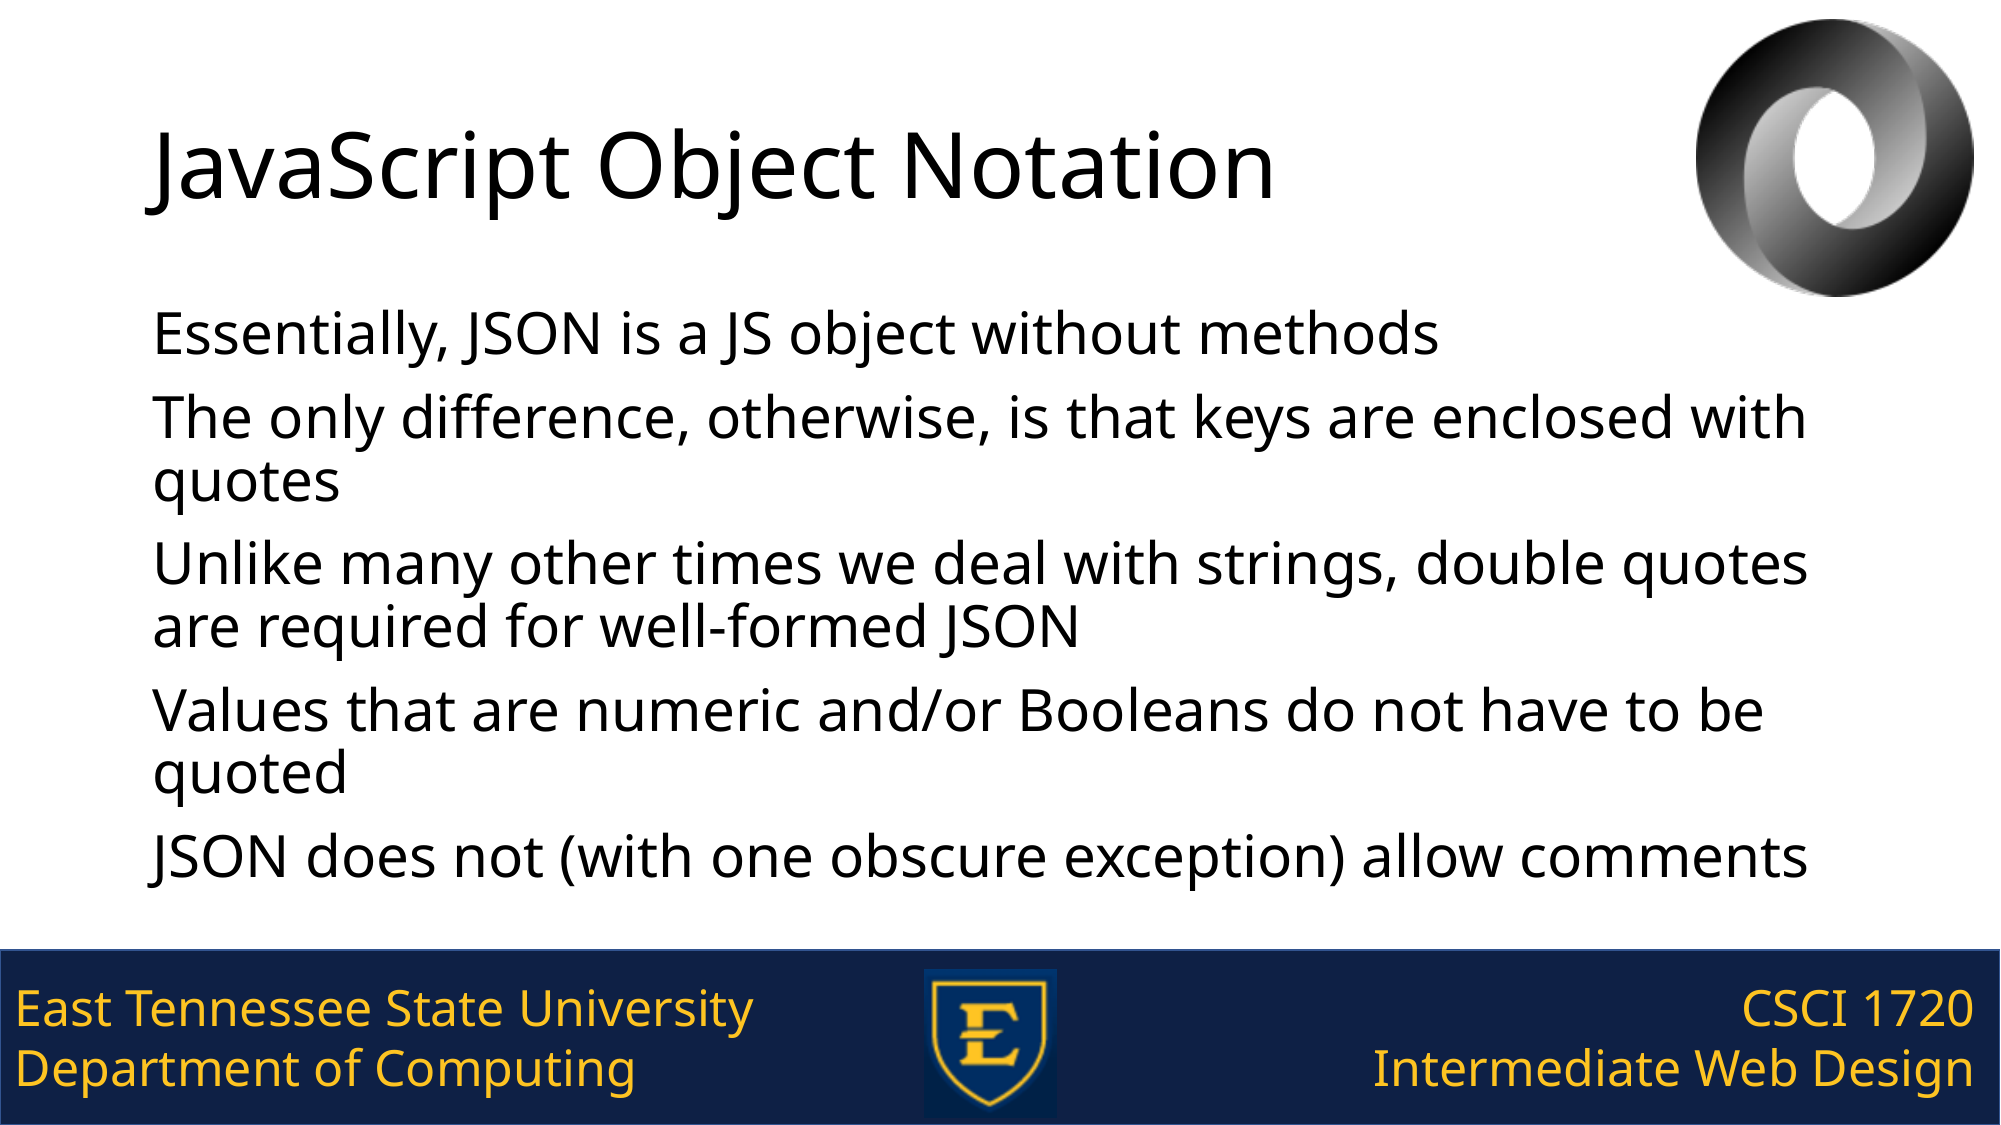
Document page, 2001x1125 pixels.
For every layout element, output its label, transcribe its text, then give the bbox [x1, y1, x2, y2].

text_box East Tennessee State University Department of Computing [0, 969, 780, 1104]
text_box [0, 949, 2000, 1125]
text_box CSCI 1720 Intermediate Web Design [1210, 969, 1991, 1104]
picture [1696, 19, 1974, 297]
list Essentially, JSON is a JS object without methods The only difference, otherwise, is that keys are enclosed with quotes Unlike many other times we deal with strings, double quotes are required for well-formed JSON Values that are numeric and/or Booleans do not have to be quoted JSON does not (with one obscure exception) allow comments [137, 296, 1863, 918]
picture [924, 969, 1057, 1118]
title JavaScript Object Notation [137, 59, 1696, 278]
